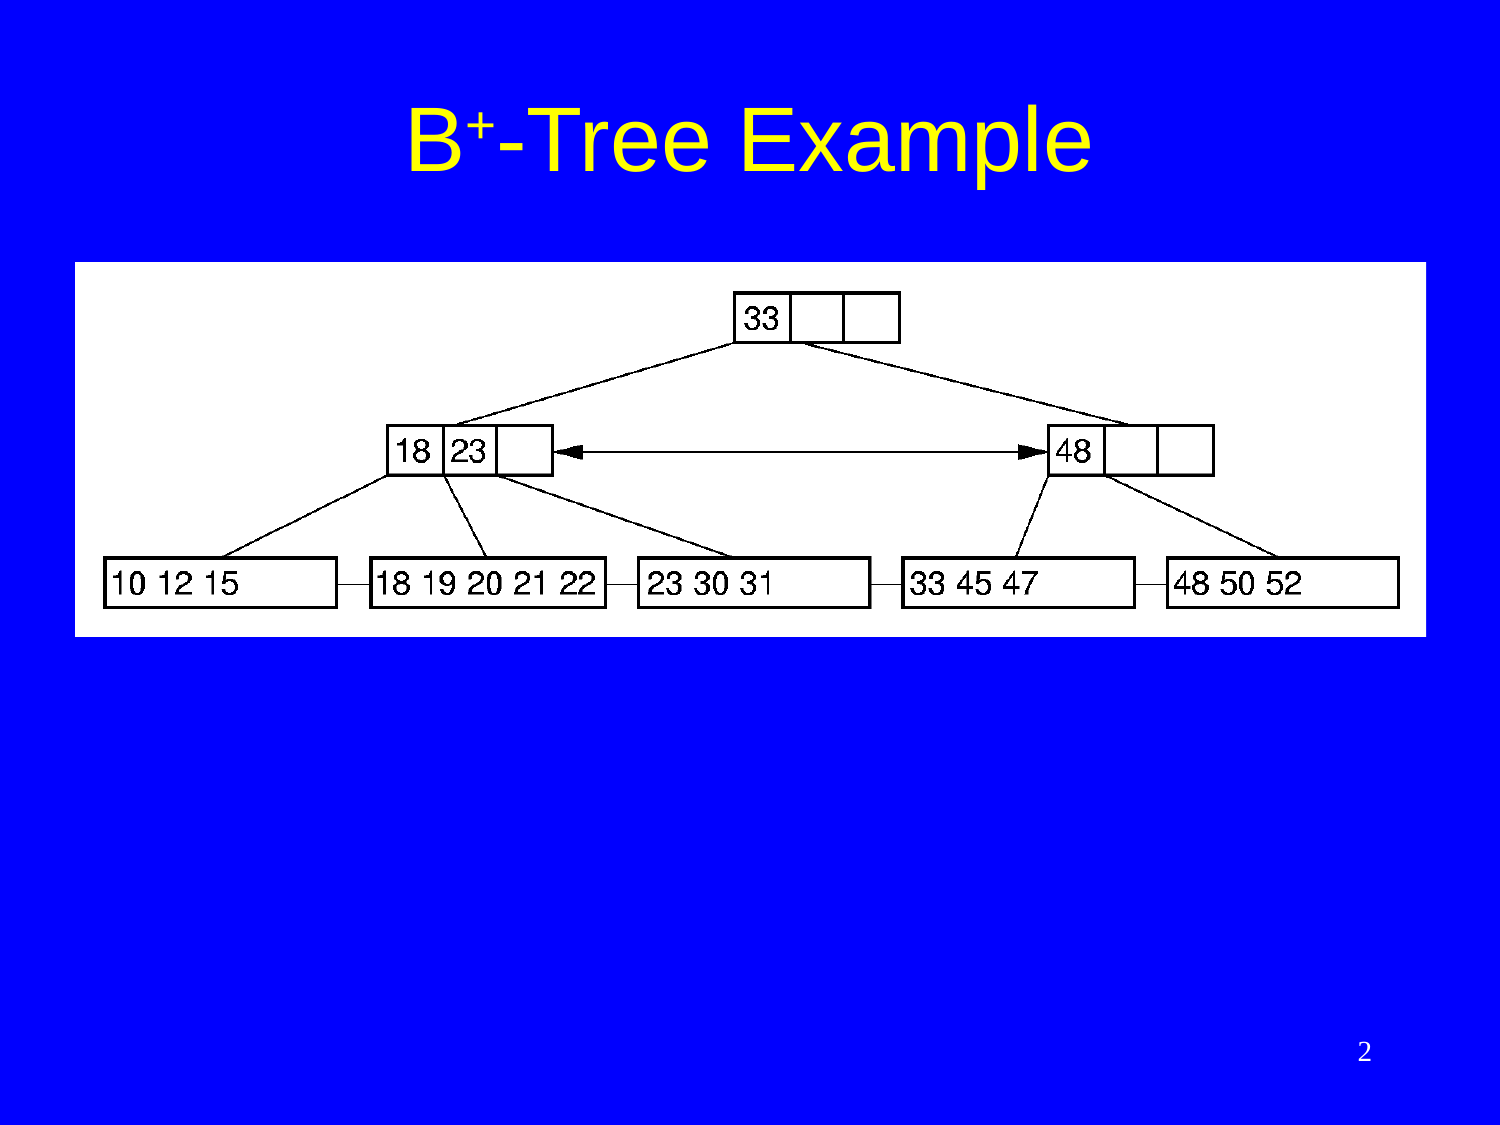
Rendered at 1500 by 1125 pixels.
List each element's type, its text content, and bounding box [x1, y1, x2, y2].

picture [74, 262, 1427, 637]
title B+-Tree Example [74, 59, 1425, 210]
slide_number 2 [1074, 1024, 1388, 1101]
